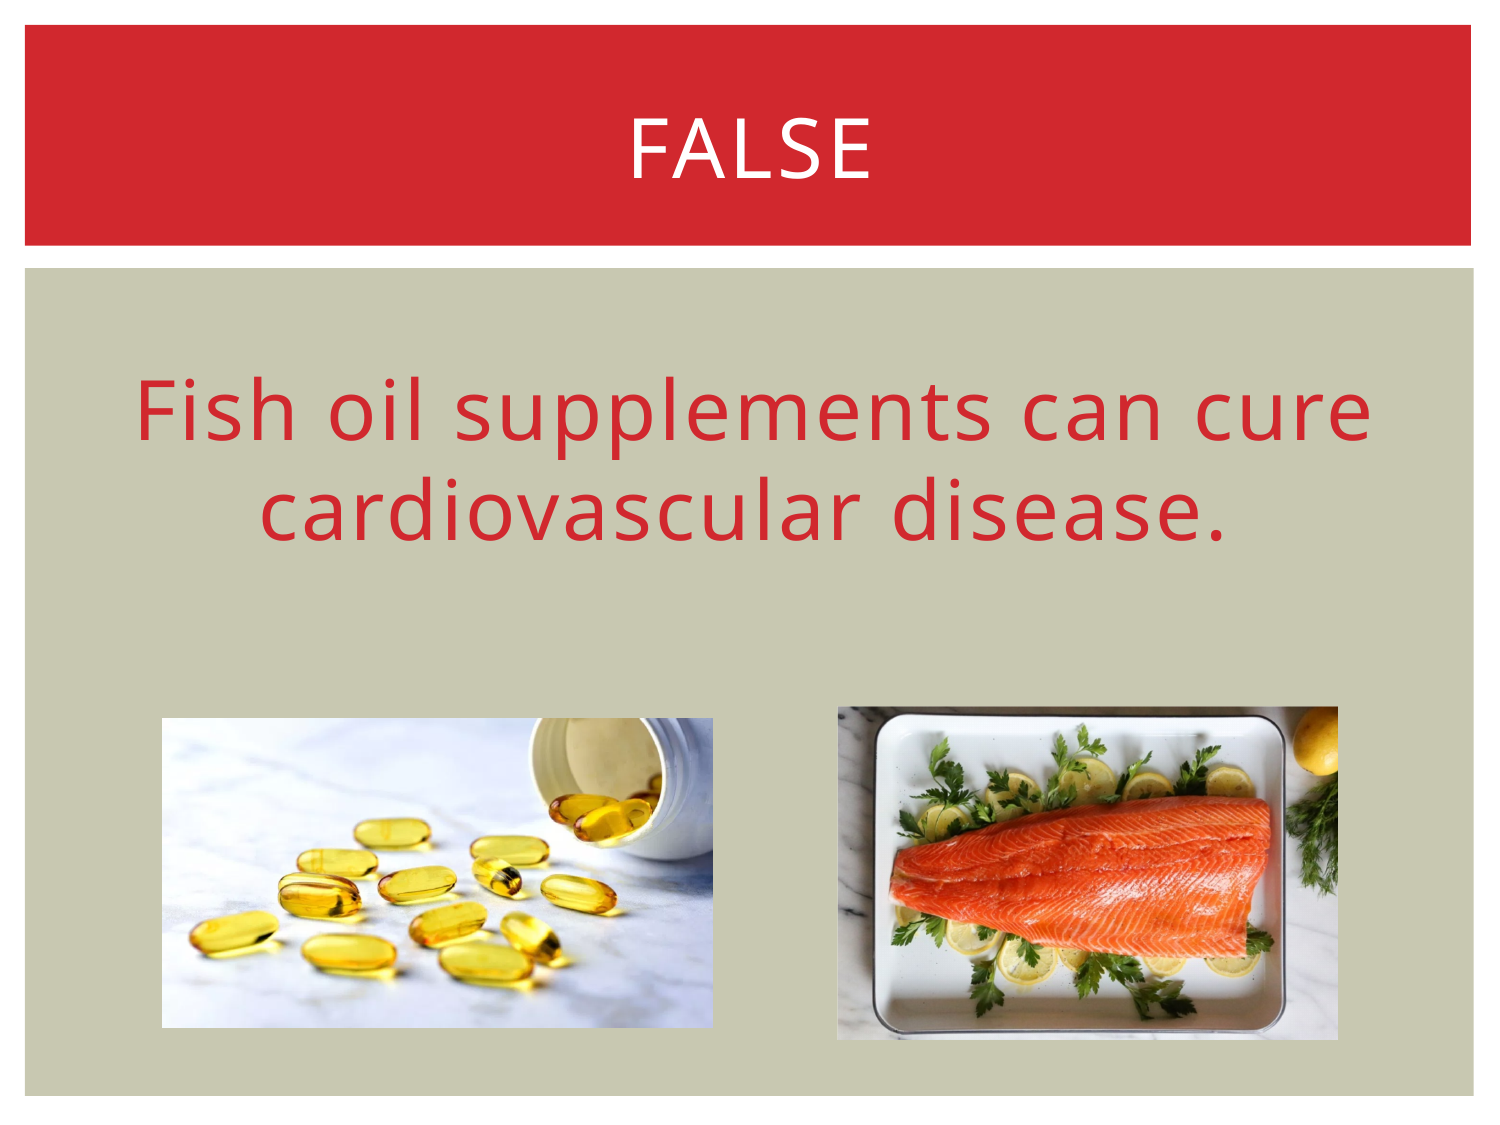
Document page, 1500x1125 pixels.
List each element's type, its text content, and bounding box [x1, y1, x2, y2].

picture [838, 622, 1338, 1124]
title FALSE [62, 58, 1438, 232]
picture [162, 718, 713, 1028]
list Fish oil supplements can cure cardiovascular disease. [62, 350, 1442, 1005]
